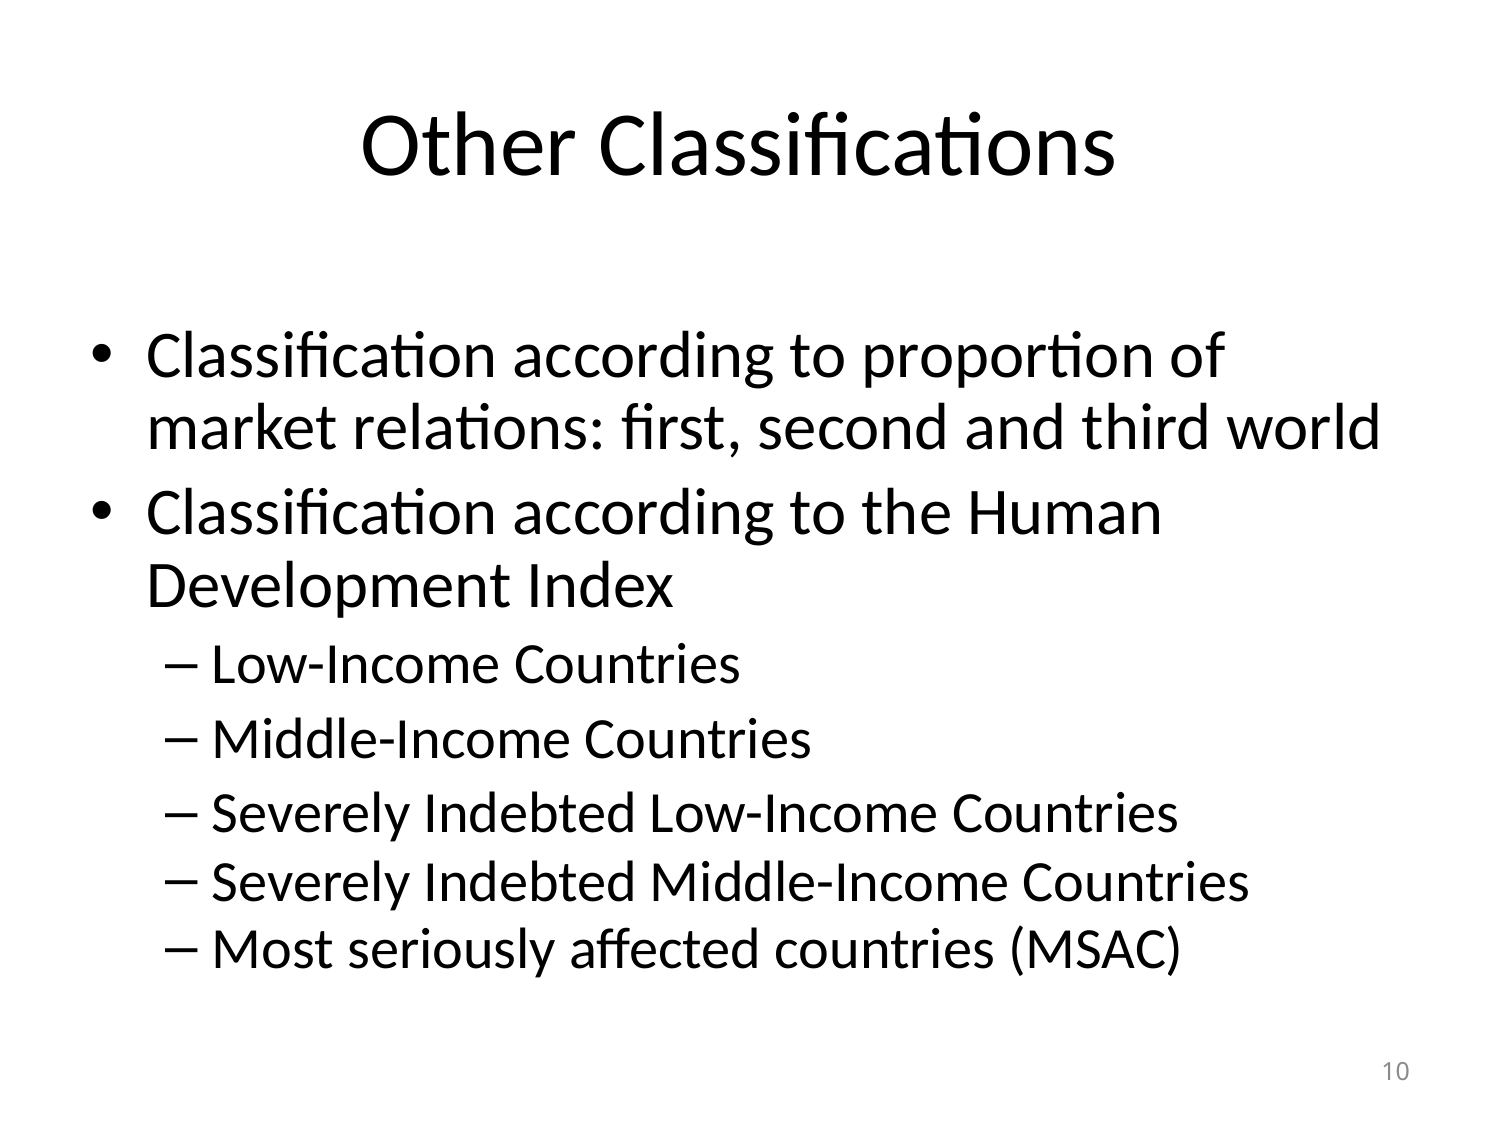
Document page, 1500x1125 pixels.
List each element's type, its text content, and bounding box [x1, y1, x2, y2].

slide_number 10 [1074, 1042, 1425, 1103]
title Other Classifications [75, 45, 1425, 233]
list Classification according to proportion of market relations: first, second and third world Classification according to the Human Development Index Low-Income Countries Middle-Income Countries Severely Indebted Low-Income Countries Severely Indebted Middle-Income Countries Most seriously affected countries (MSAC) [75, 312, 1425, 1088]
